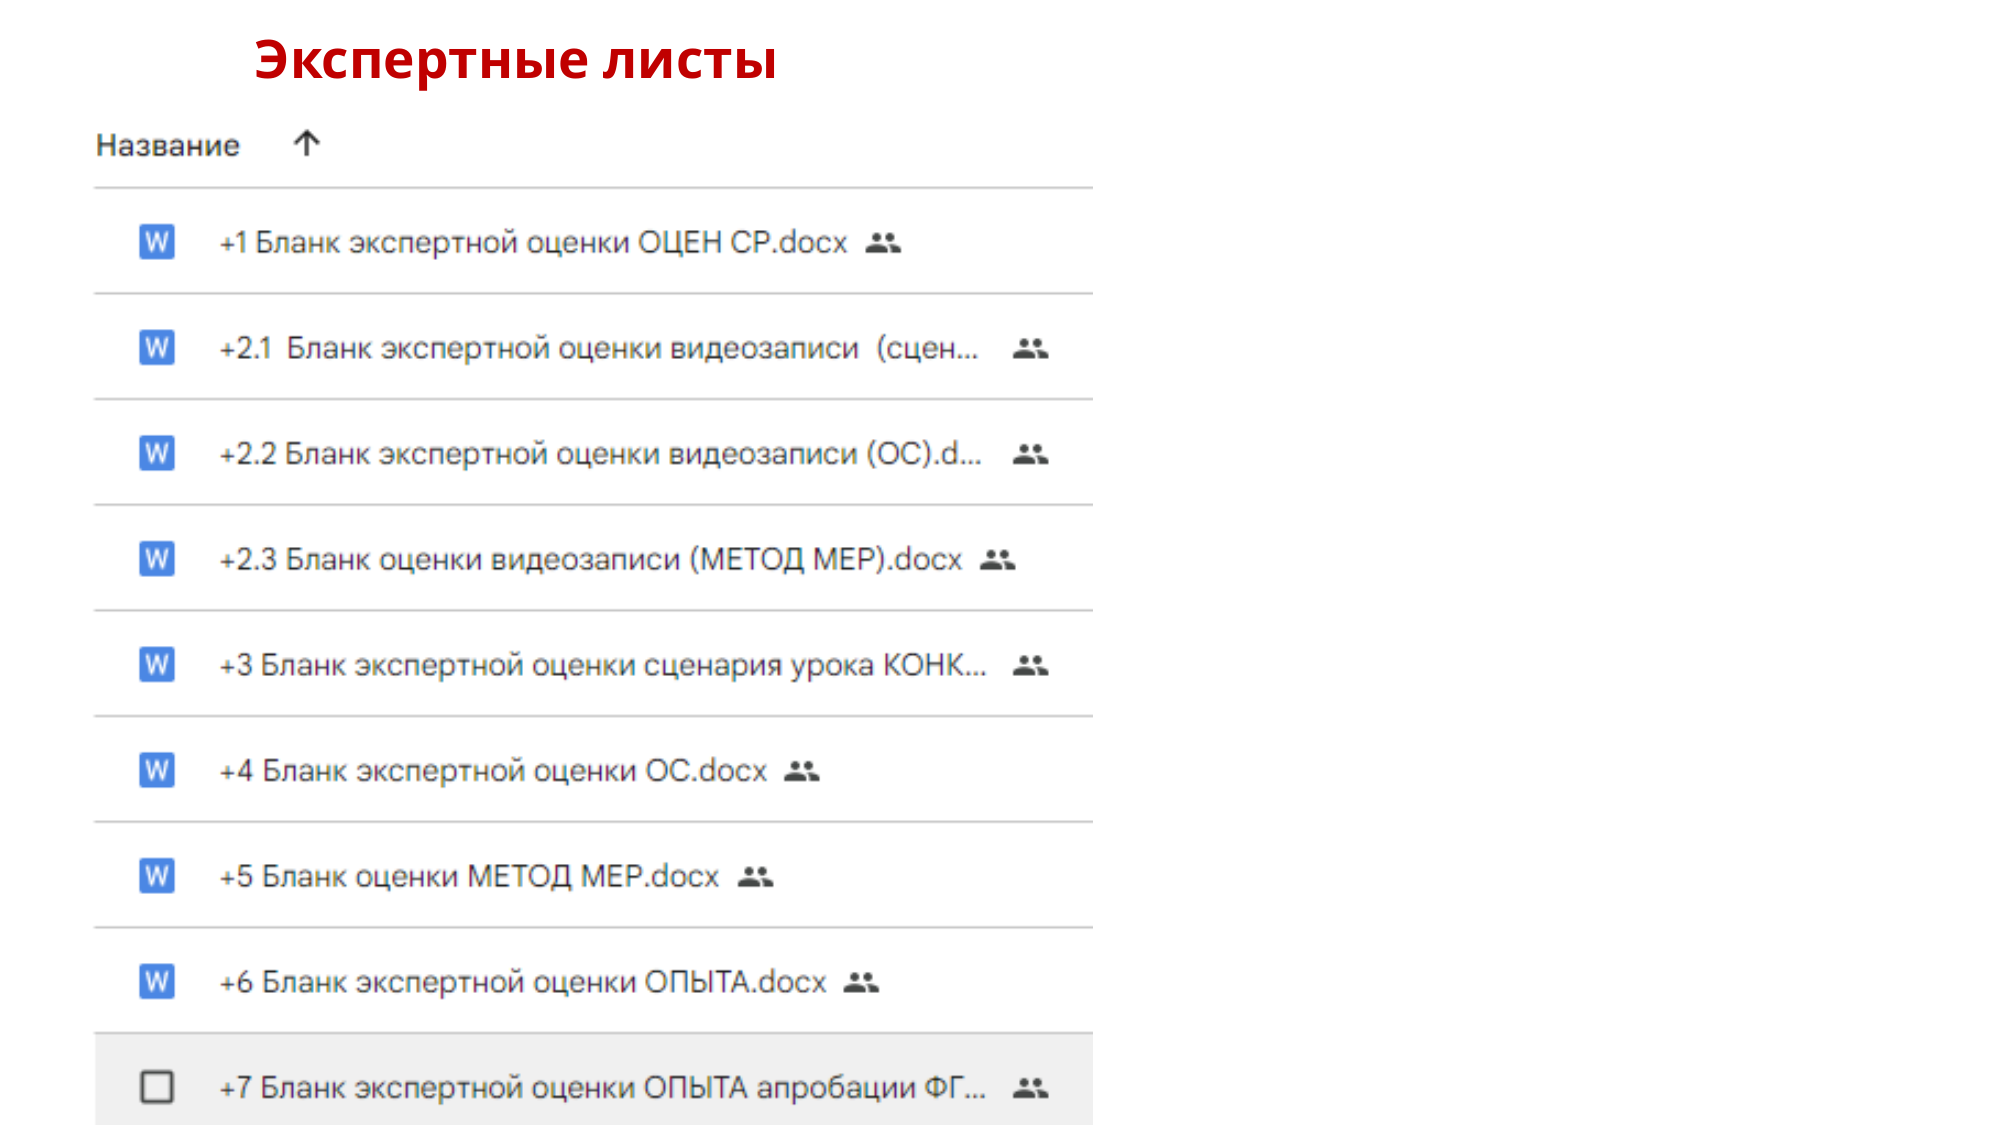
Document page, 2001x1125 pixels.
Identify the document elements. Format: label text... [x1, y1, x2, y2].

picture [63, 119, 1093, 1125]
title Экспертные листы [83, 24, 950, 99]
